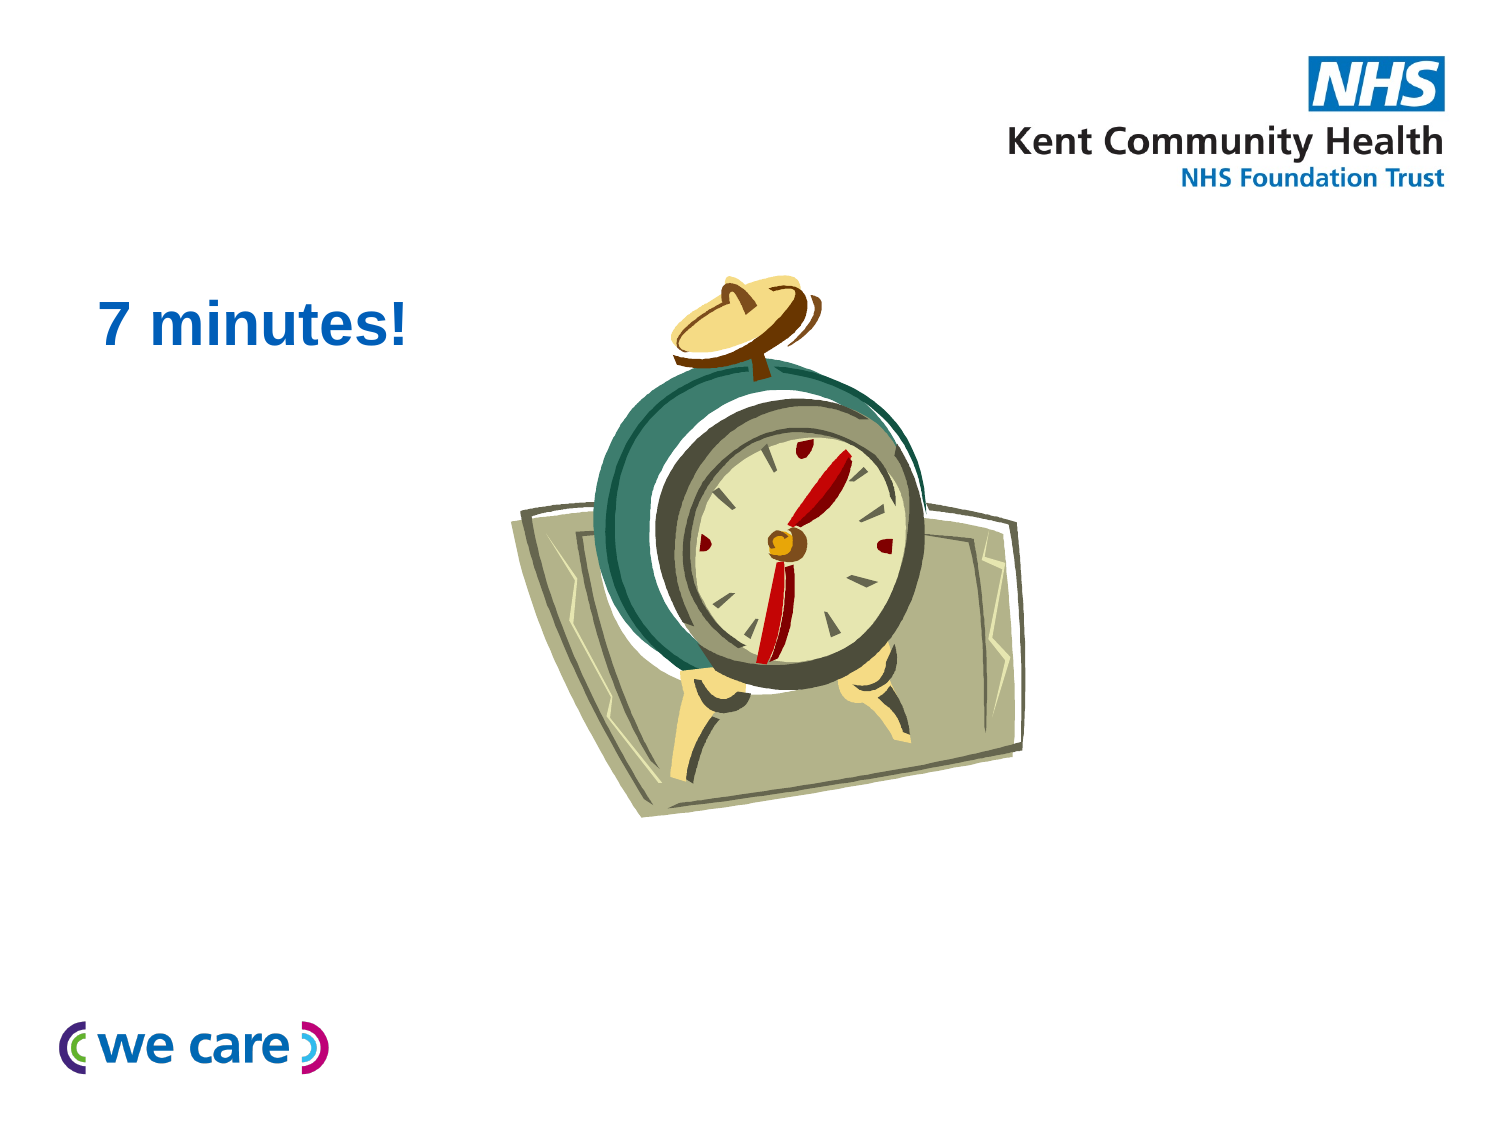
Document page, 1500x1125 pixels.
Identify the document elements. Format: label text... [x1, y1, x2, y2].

picture [969, 1, 1499, 230]
picture [30, 937, 353, 1125]
title 7 minutes! [82, 255, 1447, 386]
picture [509, 268, 1034, 826]
